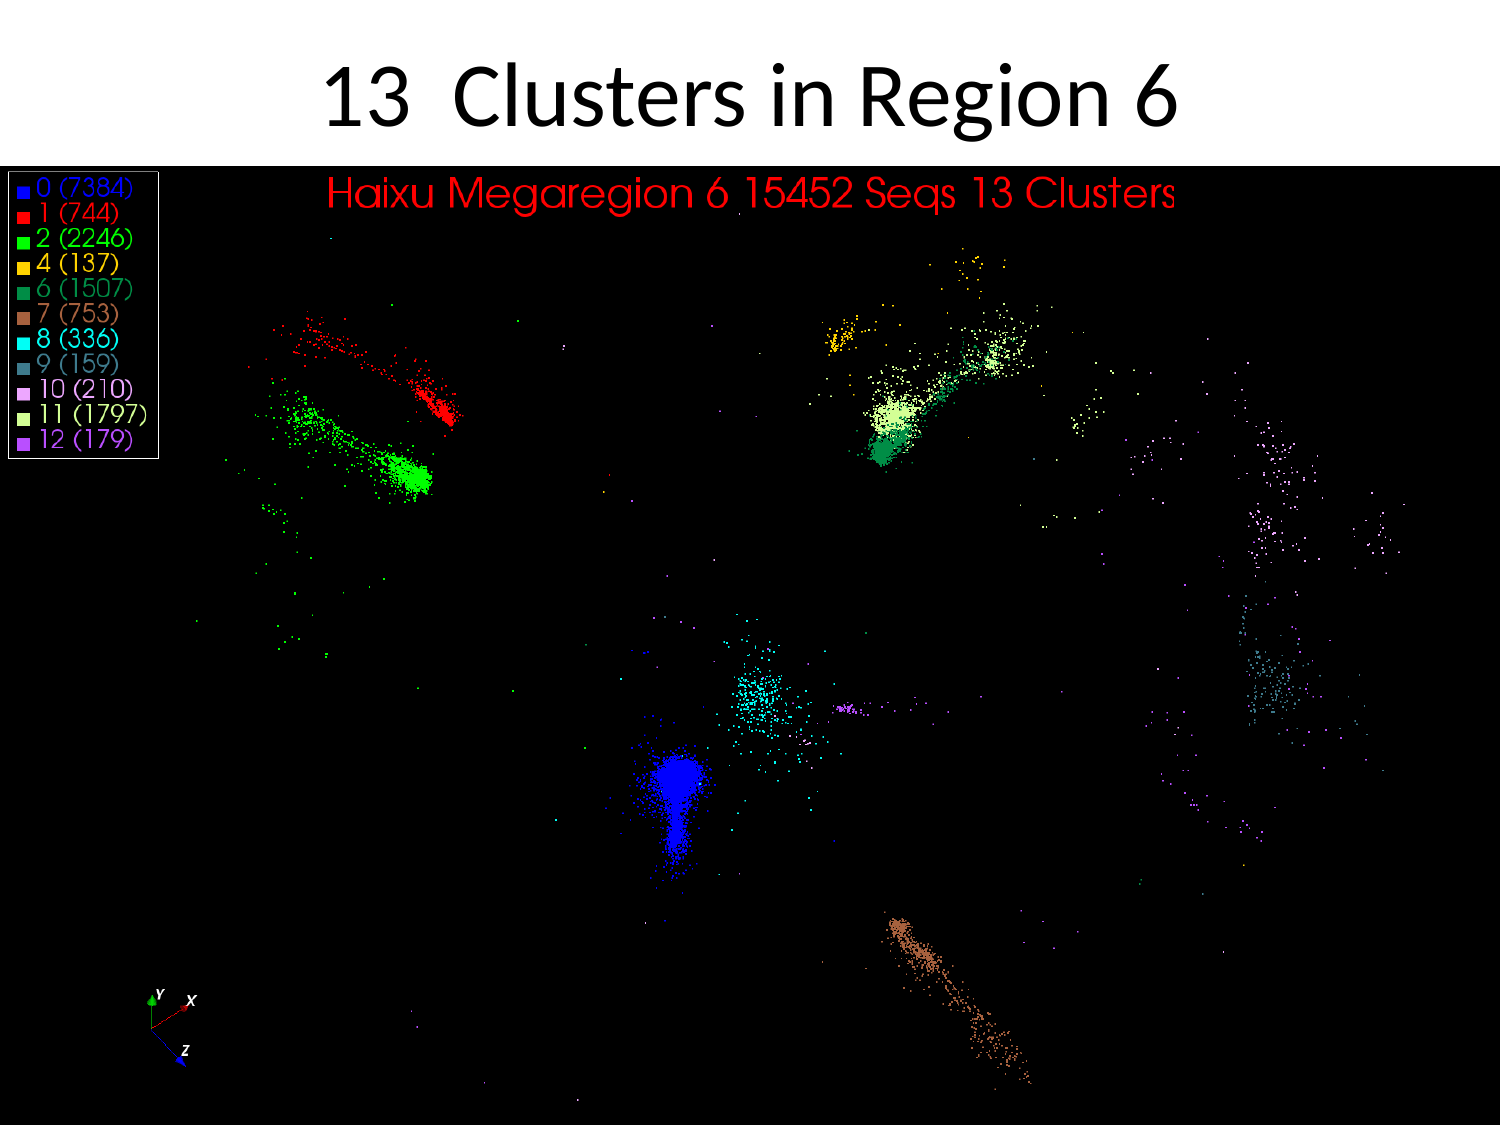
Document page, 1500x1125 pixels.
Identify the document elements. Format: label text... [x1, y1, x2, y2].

title 13 Clusters in Region 6 [75, 12, 1425, 164]
picture [0, 165, 1500, 1125]
